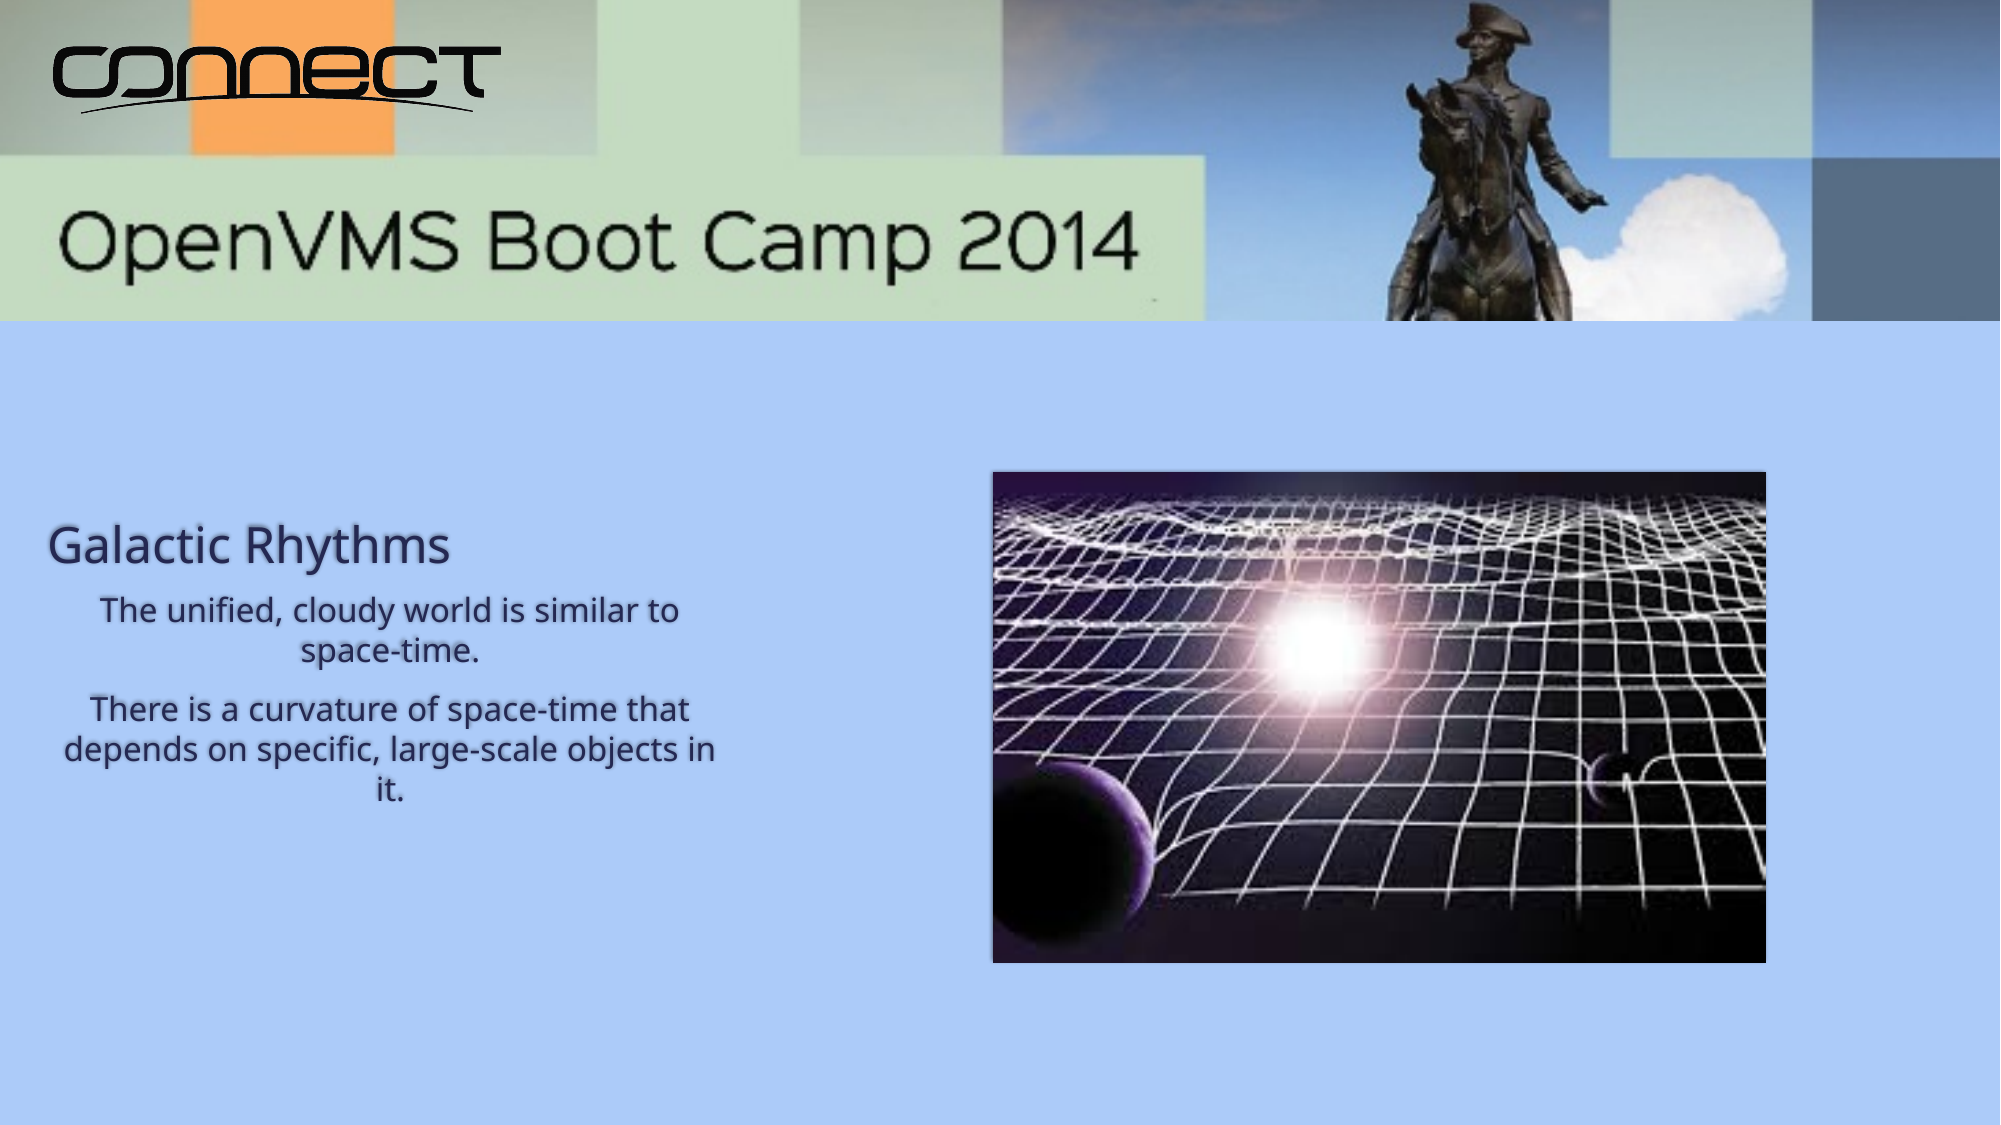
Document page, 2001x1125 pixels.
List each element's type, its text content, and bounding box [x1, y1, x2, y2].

picture [0, 0, 2000, 321]
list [993, 472, 1766, 963]
list The unified, cloudy world is similar to space-time. There is a curvature of space-time that depends on specific, large-scale objects in it. [32, 581, 749, 1085]
title Galactic Rhythms [32, 355, 749, 578]
